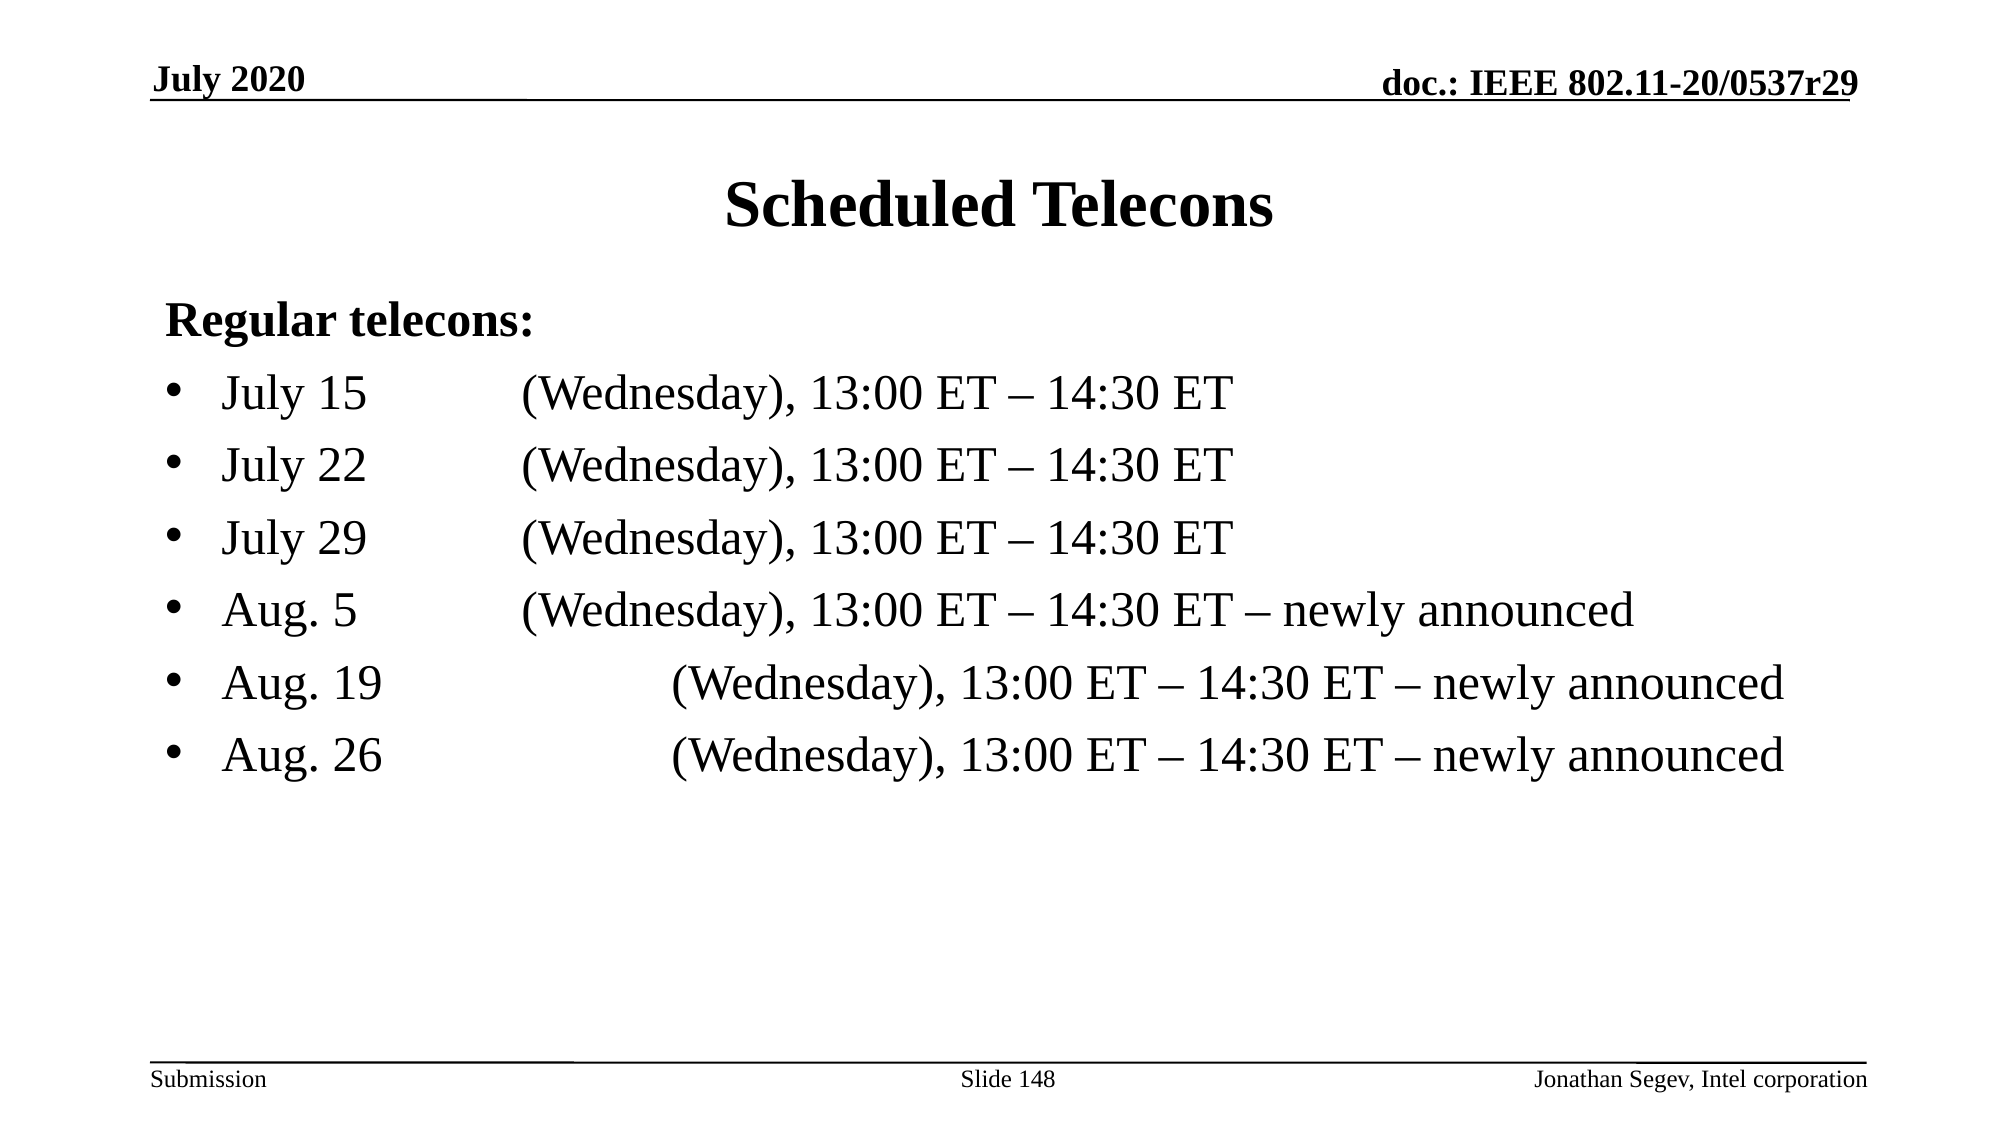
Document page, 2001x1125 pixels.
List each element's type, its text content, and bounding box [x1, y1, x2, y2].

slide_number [152, 54, 563, 100]
slide_number Slide 148 [950, 1061, 1067, 1123]
title Scheduled Telecons [149, 112, 1850, 278]
list Regular telecons: July 15 (Wednesday), 13:00 ET – 14:30 ET July 22 (Wednesday), 13:00 ET – 14:30 ET July 29 (Wednesday), 13:00 ET – 14:30 ET Aug. 5 (Wednesday), 13:00 ET – 14:30 ET – newly announced Aug. 19 (Wednesday), 13:00 ET – 14:30 ET – newly announced Aug. 26 (Wednesday), 13:00 ET – 14:30 ET – newly announced [149, 278, 1850, 670]
footer Jonathan Segev, Intel corporation [1171, 1061, 1869, 1093]
